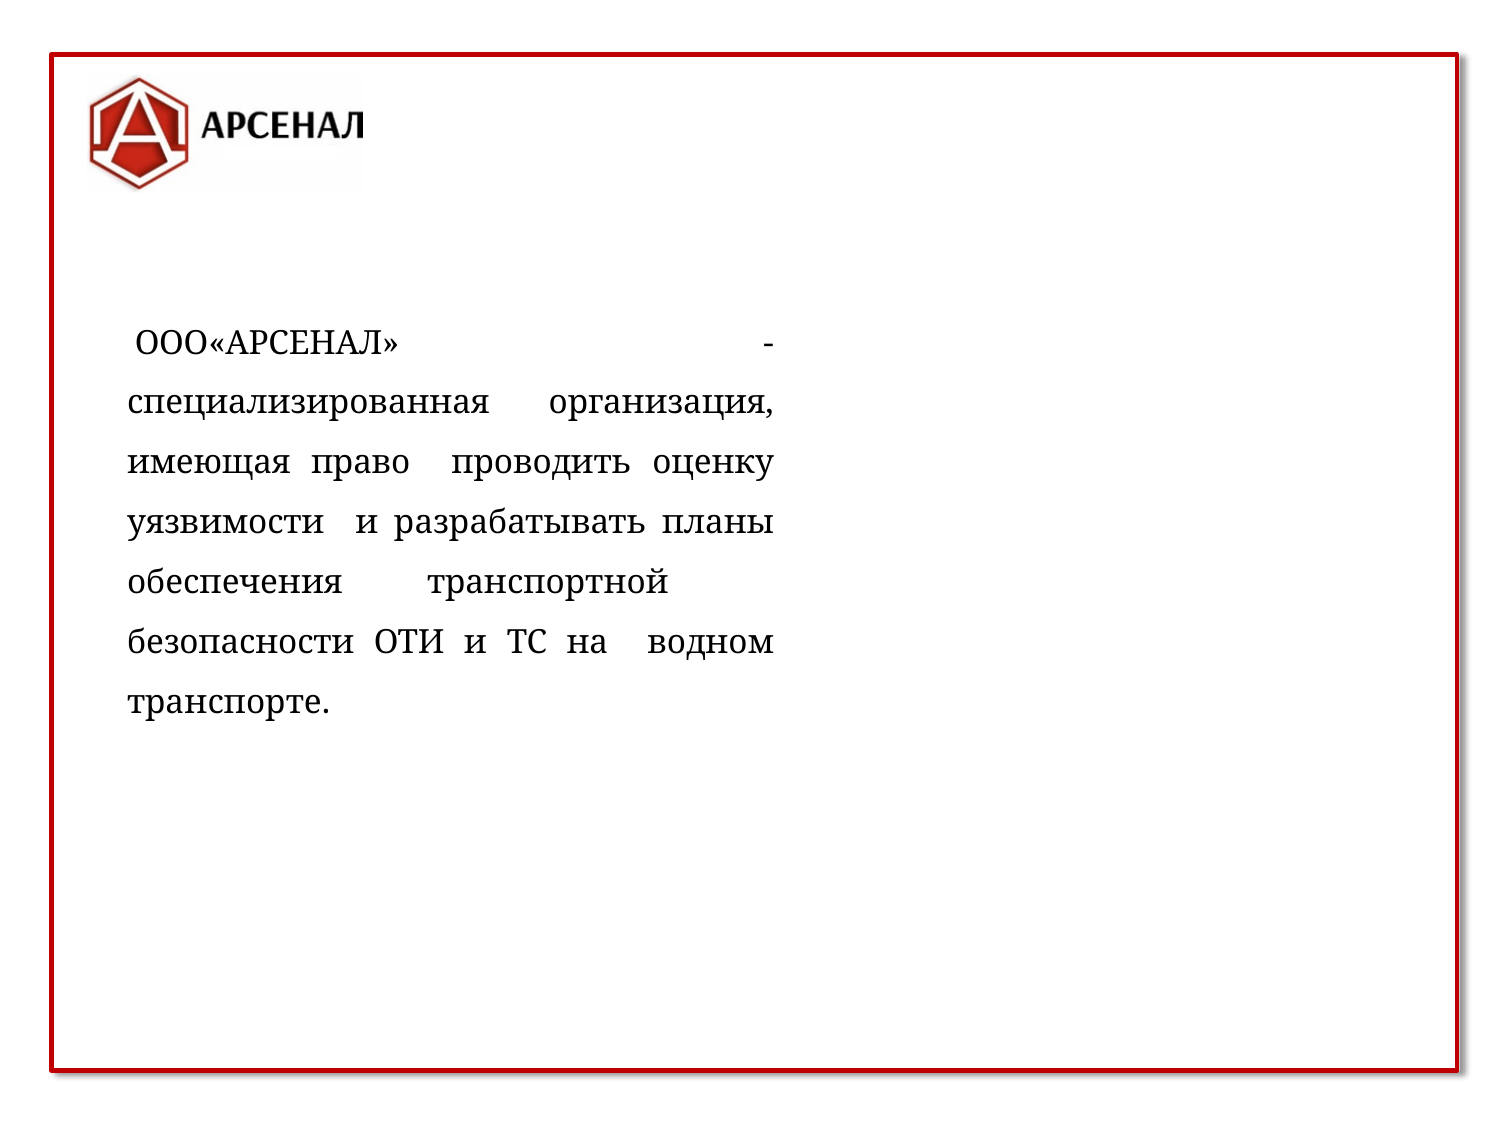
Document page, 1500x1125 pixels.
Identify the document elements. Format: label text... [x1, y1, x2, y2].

picture [45, 48, 1474, 1086]
text_box ООО«АРСЕНАЛ» - специализированная организация, имеющая право проводить оценку уязвимости и разрабатывать планы обеспечения транспортной безопасности ОТИ и ТС на водном транспорте. [124, 298, 775, 720]
text_box [51, 54, 1458, 1071]
